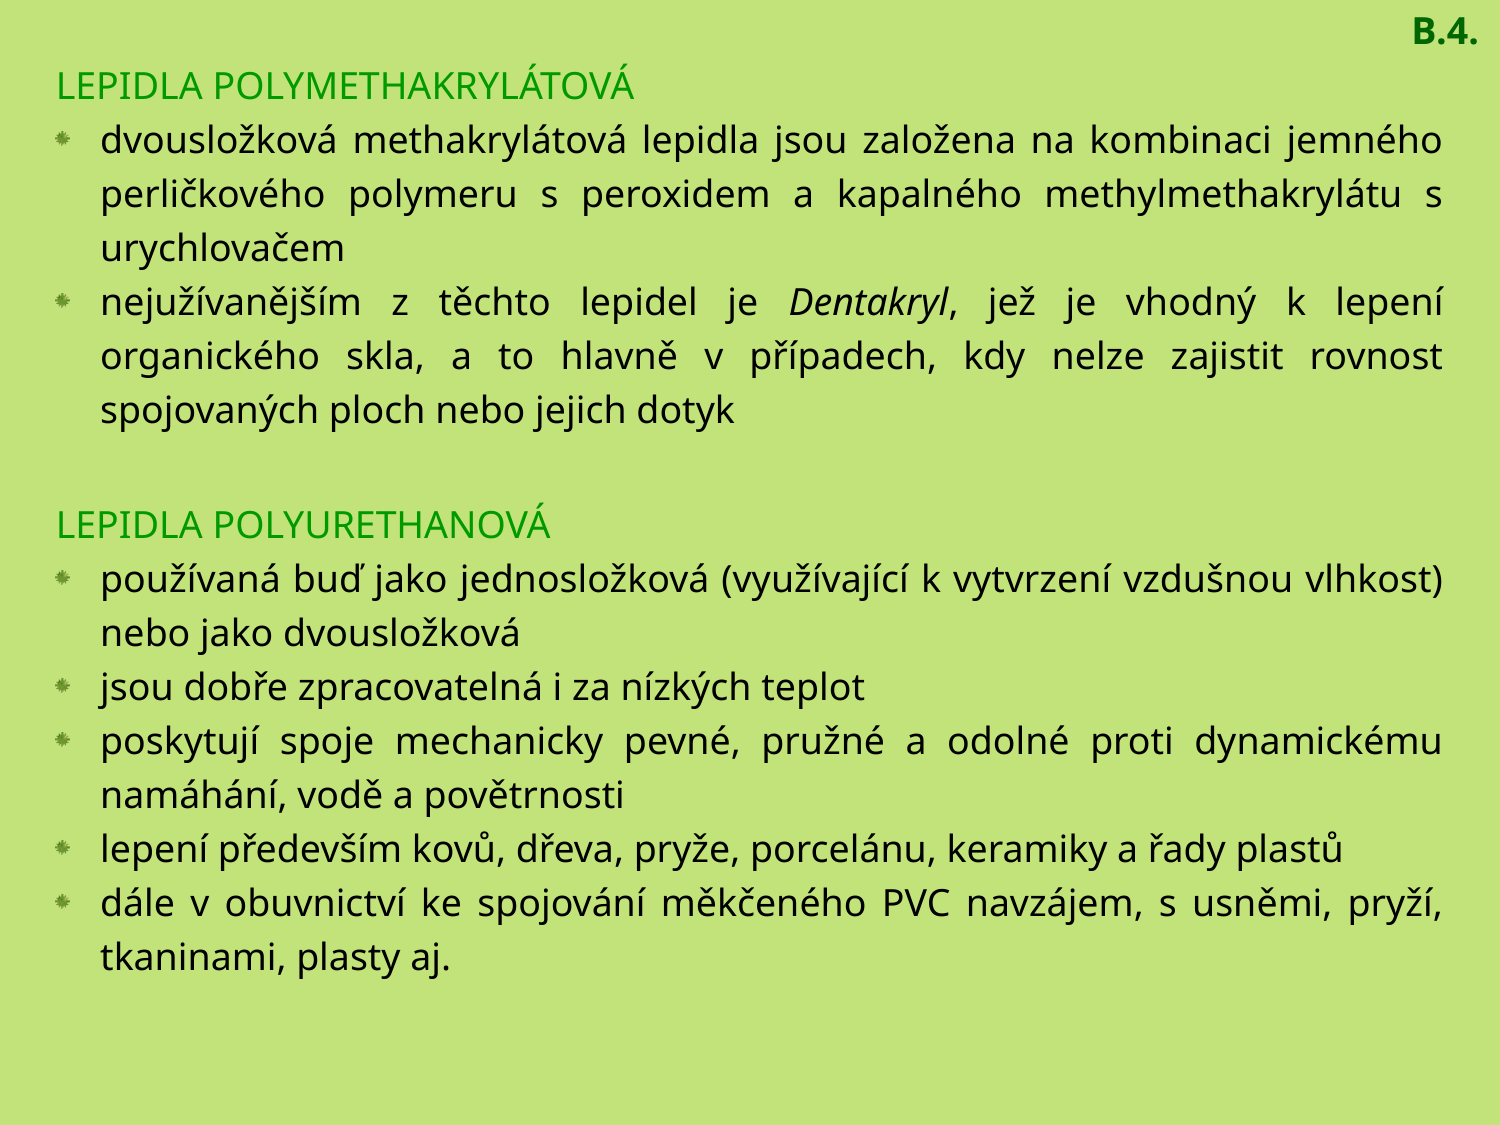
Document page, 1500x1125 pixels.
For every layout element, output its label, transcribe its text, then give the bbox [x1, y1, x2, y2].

picture [55, 894, 70, 909]
picture [55, 840, 70, 855]
text_box B.4. [1396, 0, 1495, 60]
picture [55, 732, 70, 747]
picture [55, 293, 70, 308]
picture [55, 678, 70, 693]
picture [55, 131, 70, 146]
text_box LEPIDLA POLYMETHAKRYLÁTOVÁ dvousložková methakrylátová lepidla jsou založena na kombinaci jemného perličkového polymeru s peroxidem a kapalného methylmethakrylátu s urychlovačem nejužívanějším z těchto lepidel je Dentakryl, jež je vhodný k lepení organického skla, a to hlavně v případech, kdy nelze zajistit rovnost spojovaných ploch nebo jejich dotyk LEPIDLA POLYURETHANOVÁ používaná buď jako jednosložková (využívající k vytvrzení vzdušnou vlhkost) nebo jako dvousložková jsou dobře zpracovatelná i za nízkých teplot poskytují spoje mechanicky pevné, pružné a odolné proti dynamickému namáhání, vodě a povětrnosti lepení především kovů, dřeva, pryže, porcelánu, keramiky a řady plastů dále v obuvnictví ke spojování měkčeného PVC navzájem, s usněmi, pryží, tkaninami, plasty aj. [41, 54, 1459, 986]
picture [55, 570, 70, 585]
